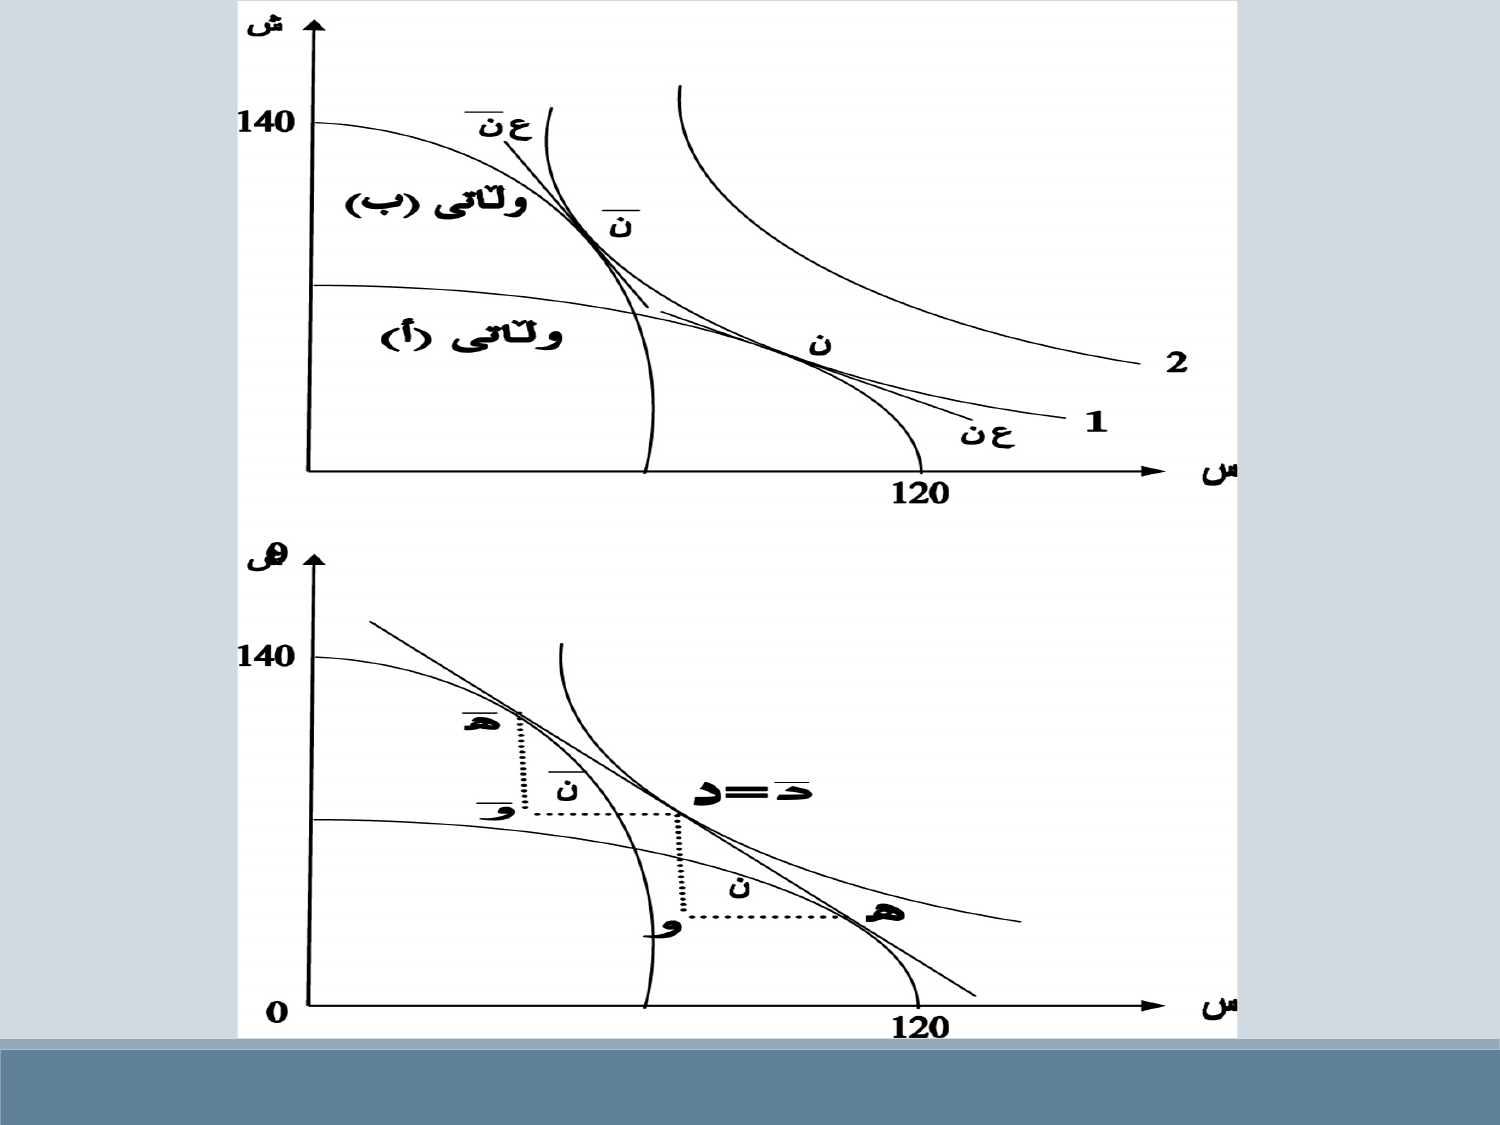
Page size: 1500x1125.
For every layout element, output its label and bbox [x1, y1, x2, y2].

picture [236, 0, 1238, 1039]
